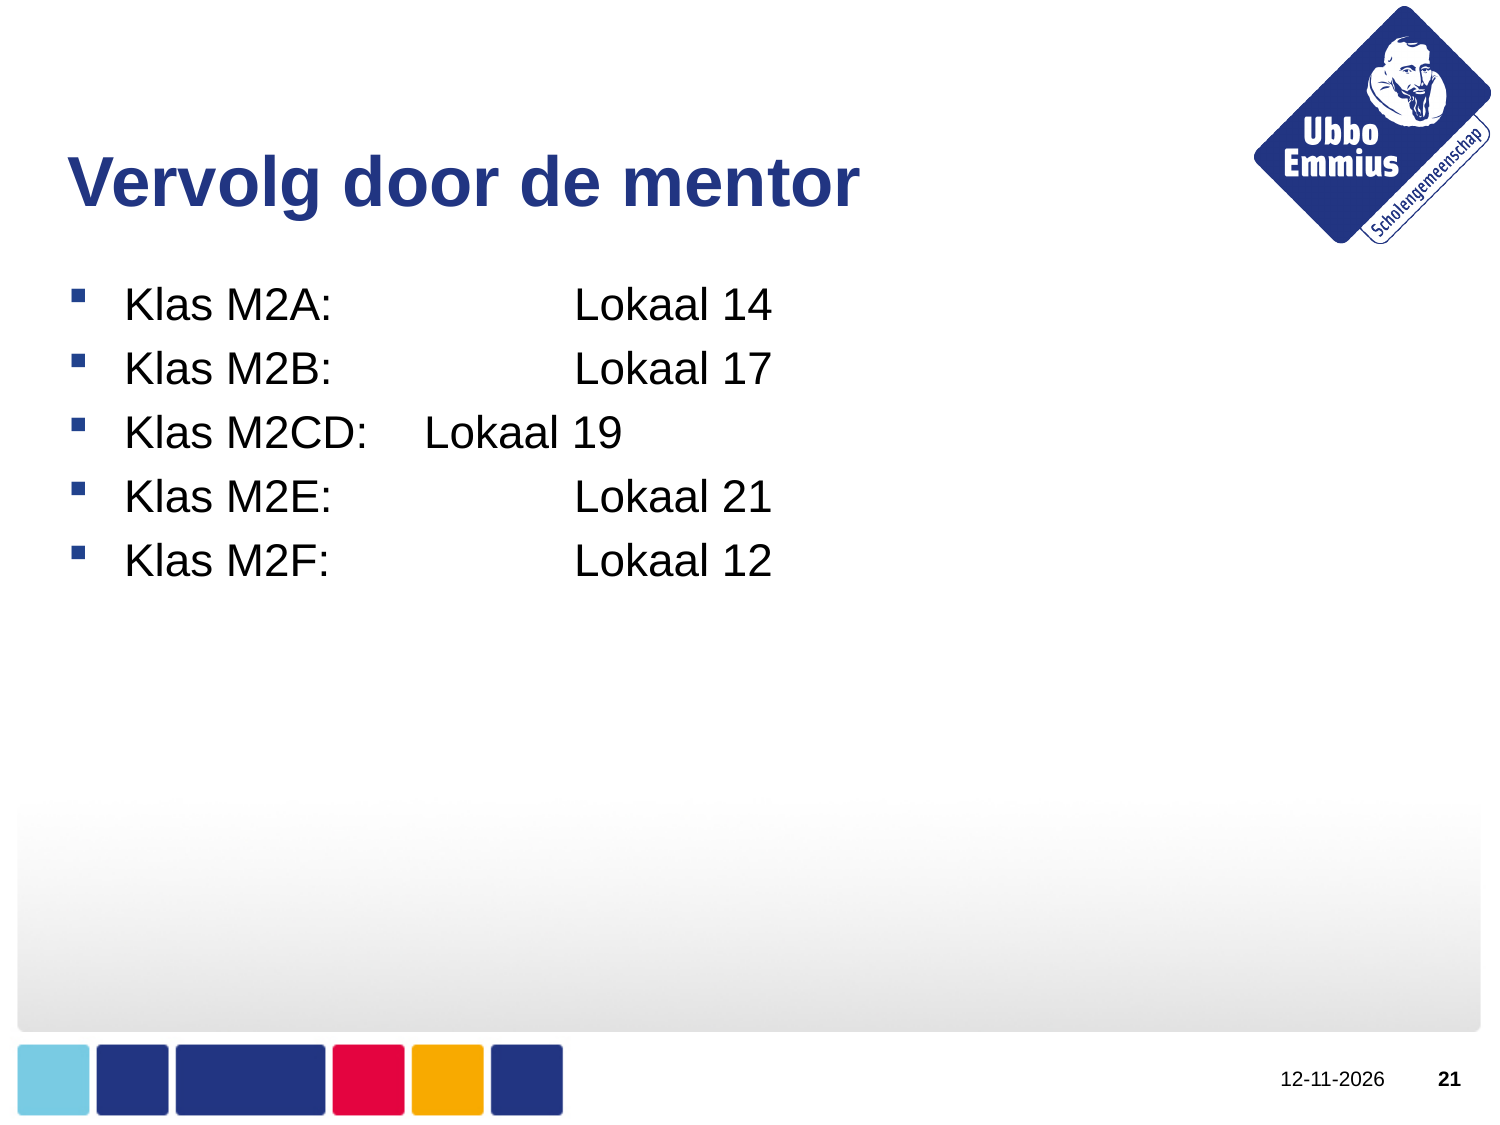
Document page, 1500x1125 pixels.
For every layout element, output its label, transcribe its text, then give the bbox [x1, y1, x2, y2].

picture [9, 1036, 571, 1123]
title Vervolg door de mentor [53, 127, 1199, 232]
slide_number 21 [1423, 1058, 1500, 1101]
picture [9, 6, 1491, 1032]
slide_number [1128, 1058, 1400, 1101]
list Klas M2A: Lokaal 14 Klas M2B: Lokaal 17 Klas M2CD: Lokaal 19 Klas M2E: Lokaal 21 Klas M2F: Lokaal 12 [53, 267, 1447, 1000]
